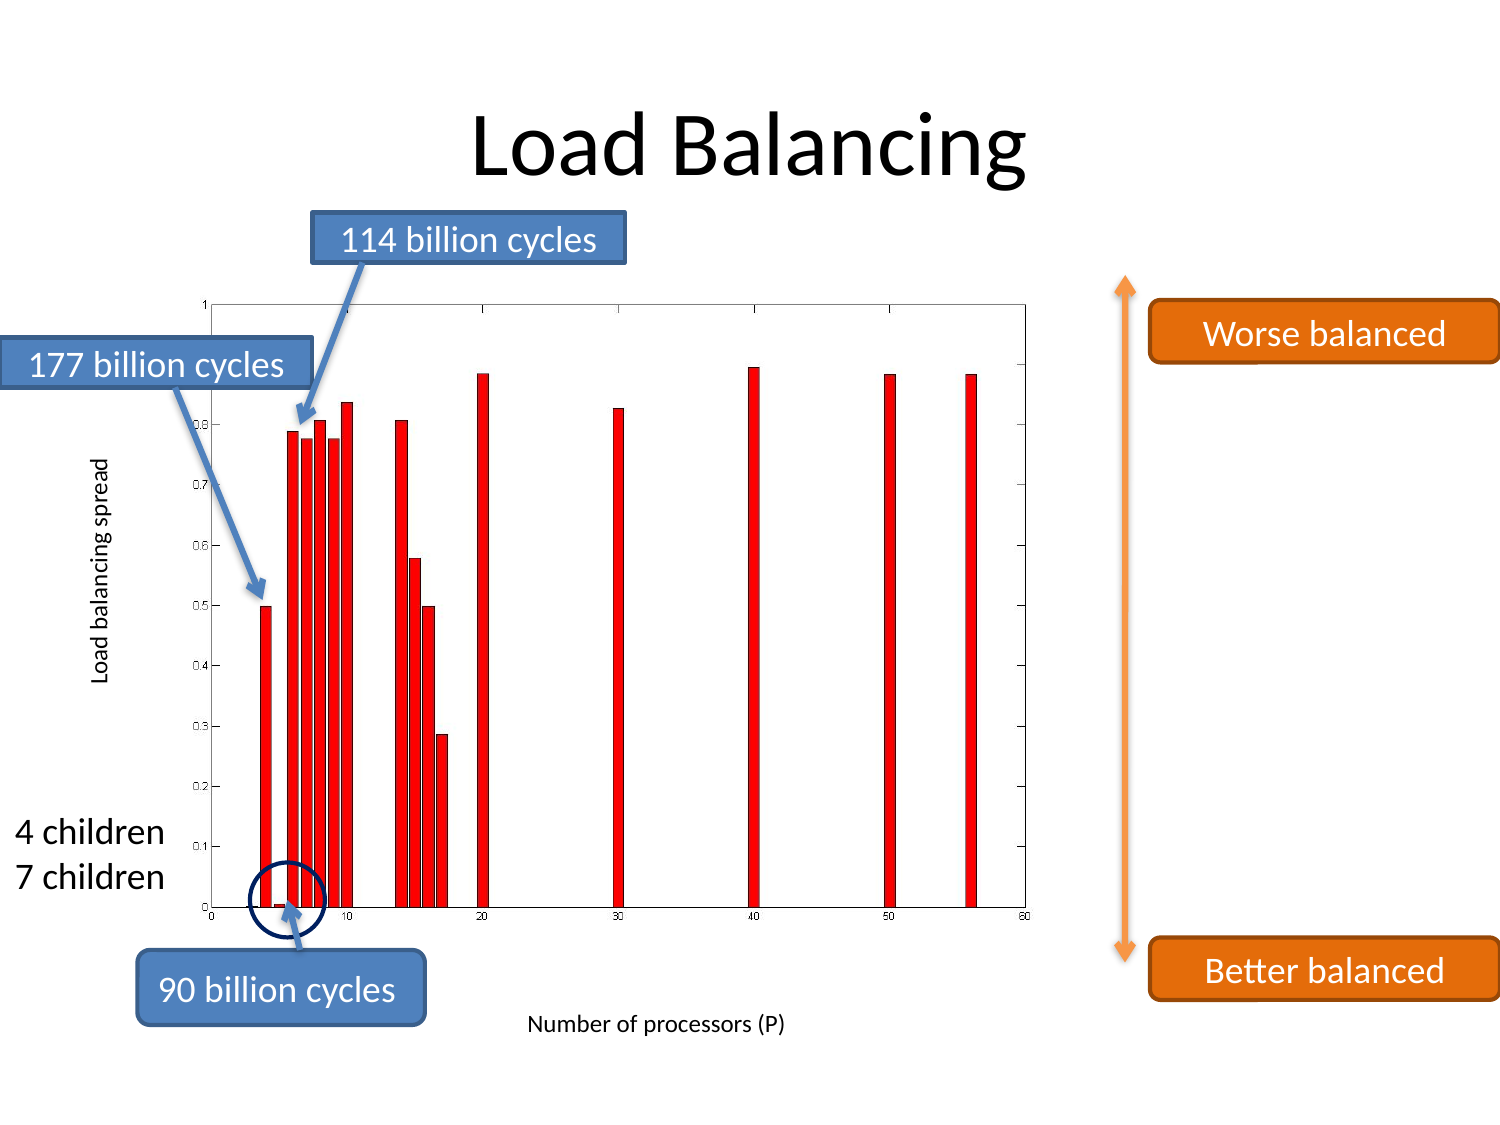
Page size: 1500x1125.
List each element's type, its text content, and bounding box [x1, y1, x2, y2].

text_box Number of processors (P) [512, 999, 838, 1045]
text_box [249, 312, 413, 376]
text_box Worse balanced [1147, 297, 1500, 365]
picture [74, 249, 1126, 988]
text_box 4 children 7 children [0, 799, 69, 905]
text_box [112, 449, 326, 538]
text_box 114 billion cycles [310, 210, 627, 248]
text_box 177 billion cycles [0, 335, 69, 390]
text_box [268, 918, 319, 932]
text_box Better balanced [1147, 935, 1500, 1003]
title Load Balancing [75, 45, 1425, 233]
text_box 90 billion cycles [135, 996, 427, 1028]
